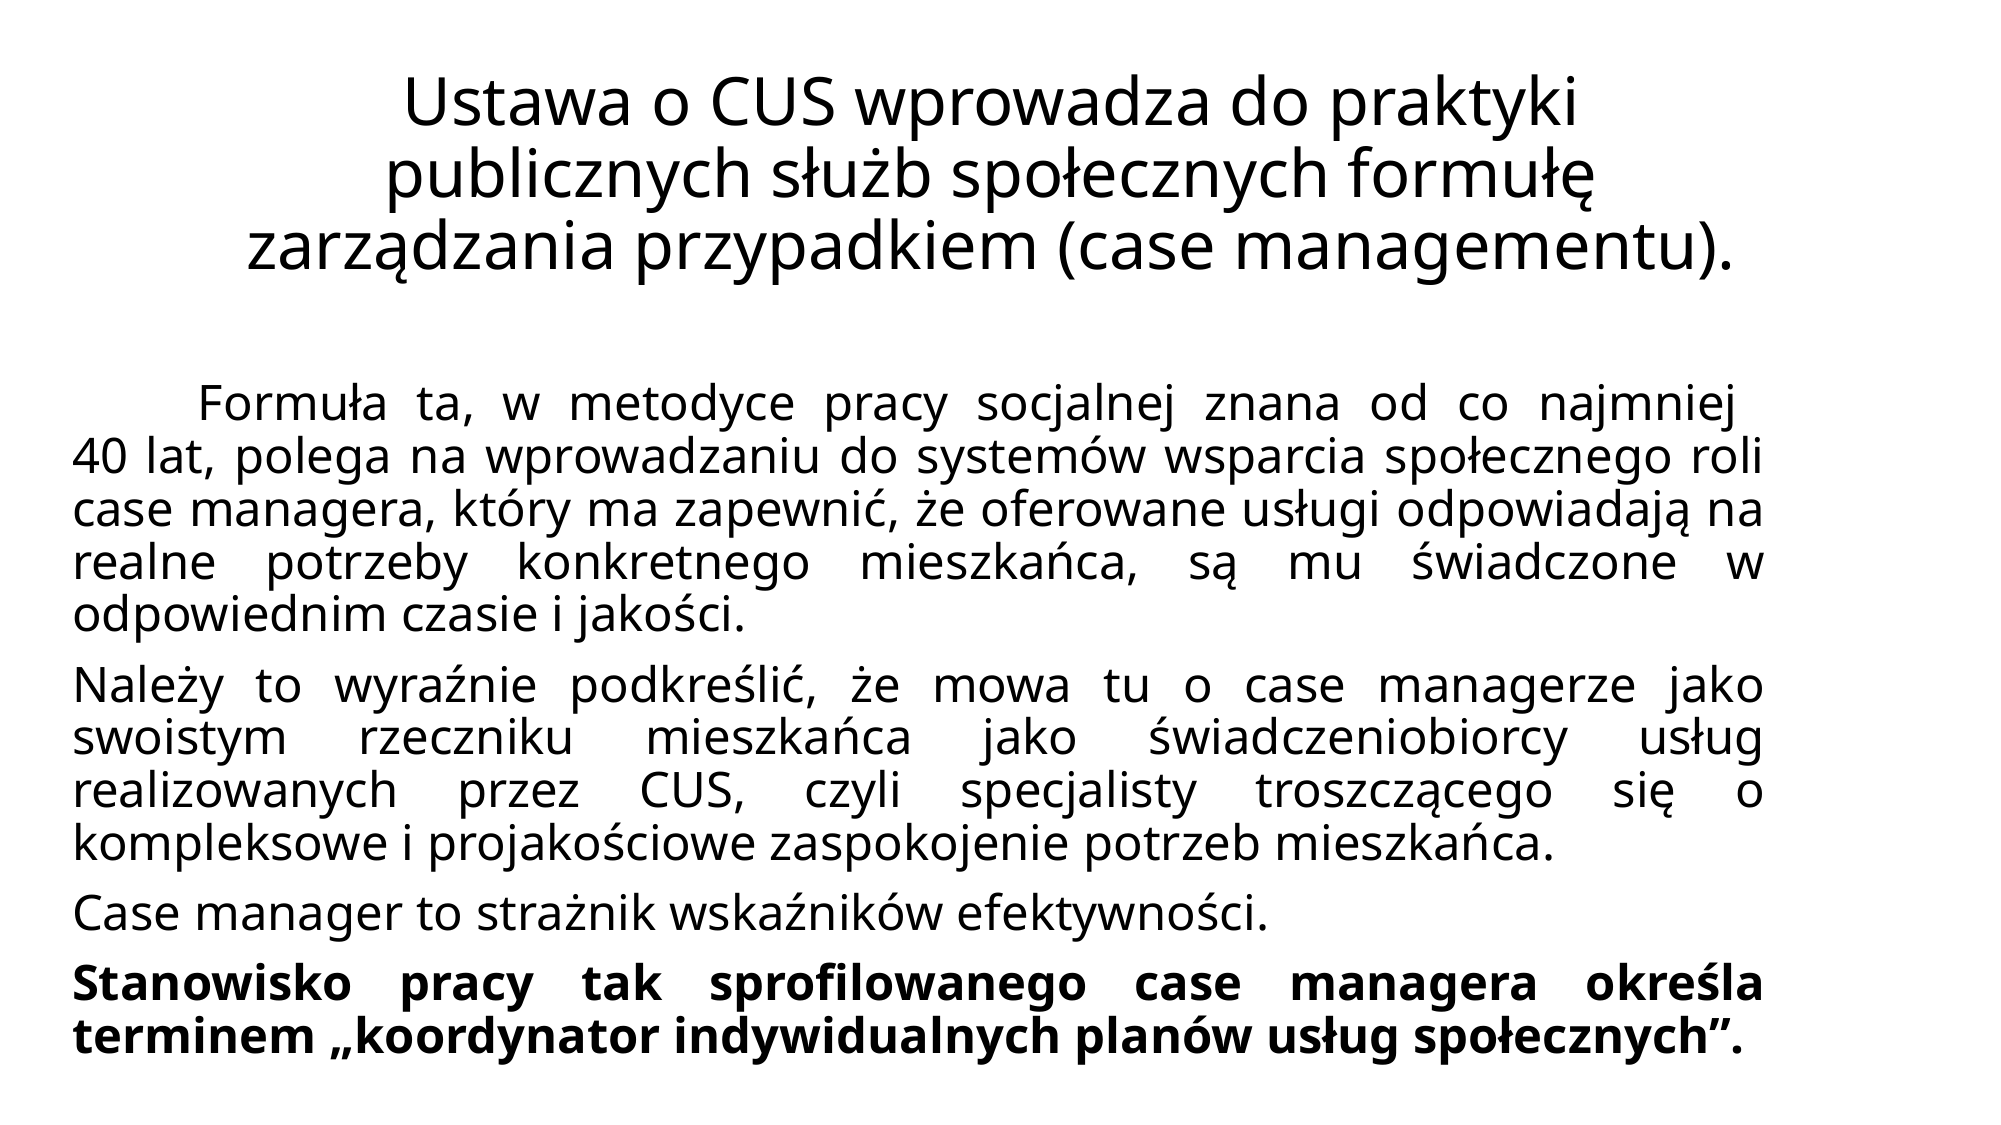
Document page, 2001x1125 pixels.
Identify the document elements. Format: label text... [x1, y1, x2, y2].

title Ustawa o CUS wprowadza do praktyki publicznych służb społecznych formułę zarządzania przypadkiem (case managementu). [137, 59, 1863, 300]
list Formuła ta, w metodyce pracy socjalnej znana od co najmniej 40 lat, polega na wprowadzaniu do systemów wsparcia społecznego roli case managera, który ma zapewnić, że oferowane usługi odpowiadają na realne potrzeby konkretnego mieszkańca, są mu świadczone w odpowiednim czasie i jakości. Należy to wyraźnie podkreślić, że mowa tu o case managerze jako swoistym rzeczniku mieszkańca jako świadczeniobiorcy usług realizowanych przez CUS, czyli specjalisty troszczącego się o kompleksowe i projakościowe zaspokojenie potrzeb mieszkańca. Case manager to strażnik wskaźników efektywności. Stanowisko pracy tak sprofilowanego case managera określa terminem „koordynator indywidualnych planów usług społecznych”. [57, 371, 1782, 1085]
